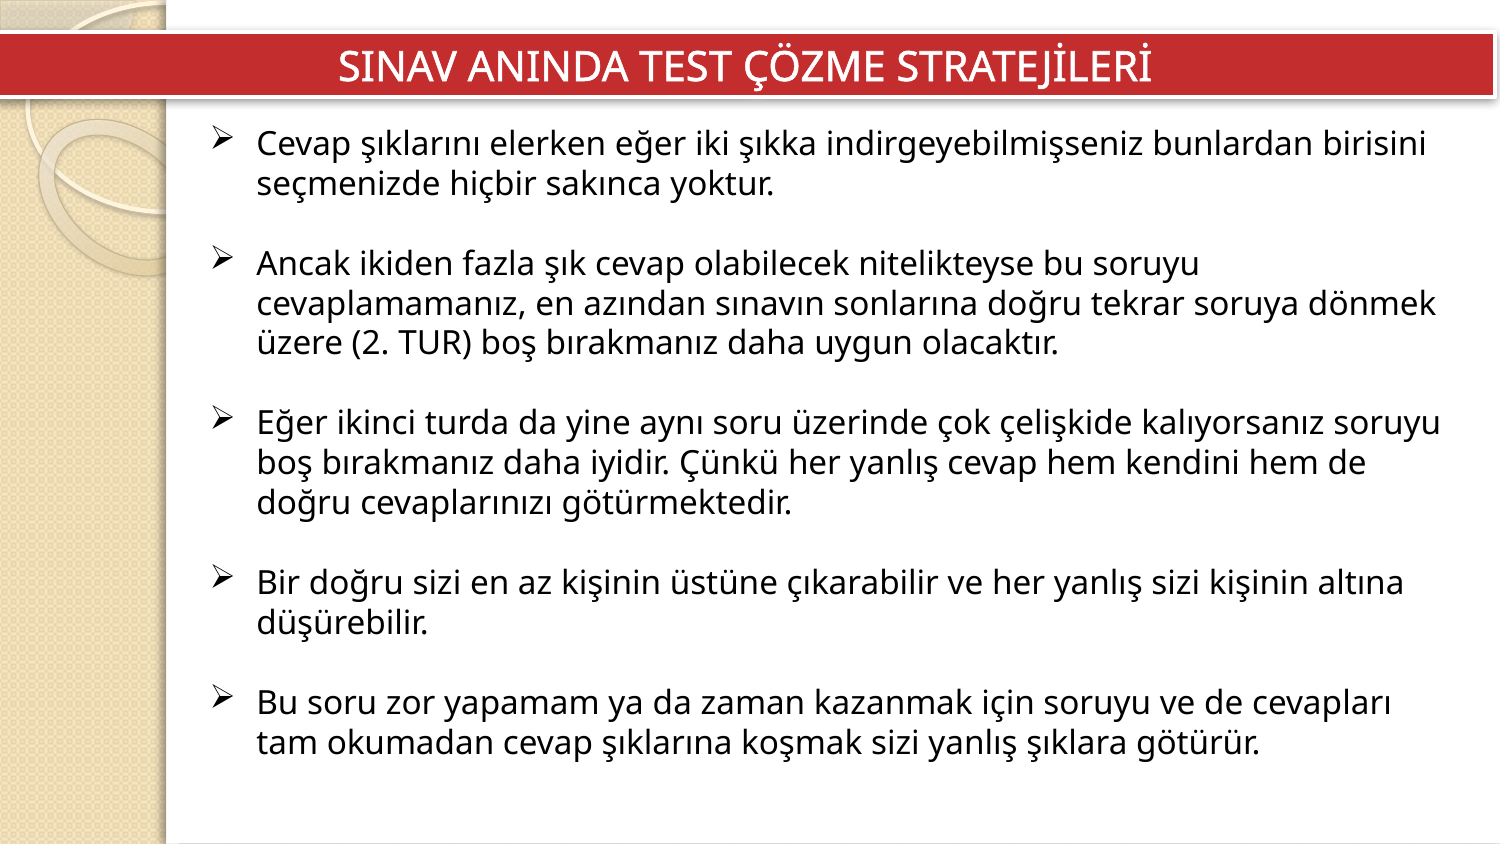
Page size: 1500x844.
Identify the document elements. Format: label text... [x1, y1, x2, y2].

text_box SINAV ANINDA TEST ÇÖZME STRATEJİLERİ [0, 30, 1497, 99]
text_box Cevap şıklarını elerken eğer iki şıkka indirgeyebilmişseniz bunlardan birisini seçmenizde hiçbir sakınca yoktur. Ancak ikiden fazla şık cevap olabilecek nitelikteyse bu soruyu cevaplamamanız, en azından sınavın sonlarına doğru tekrar soruya dönmek üzere (2. TUR) boş bırakmanız daha uygun olacaktır. Eğer ikinci turda da yine aynı soru üzerinde çok çelişkide kalıyorsanız soruyu boş bırakmanız daha iyidir. Çünkü her yanlış cevap hem kendini hem de doğru cevaplarınızı götürmektedir. Bir doğru sizi en az kişinin üstüne çıkarabilir ve her yanlış sizi kişinin altına düşürebilir. Bu soru zor yapamam ya da zaman kazanmak için soruyu ve de cevapları tam okumadan cevap şıklarına koşmak sizi yanlış şıklara götürür. [194, 114, 1471, 769]
